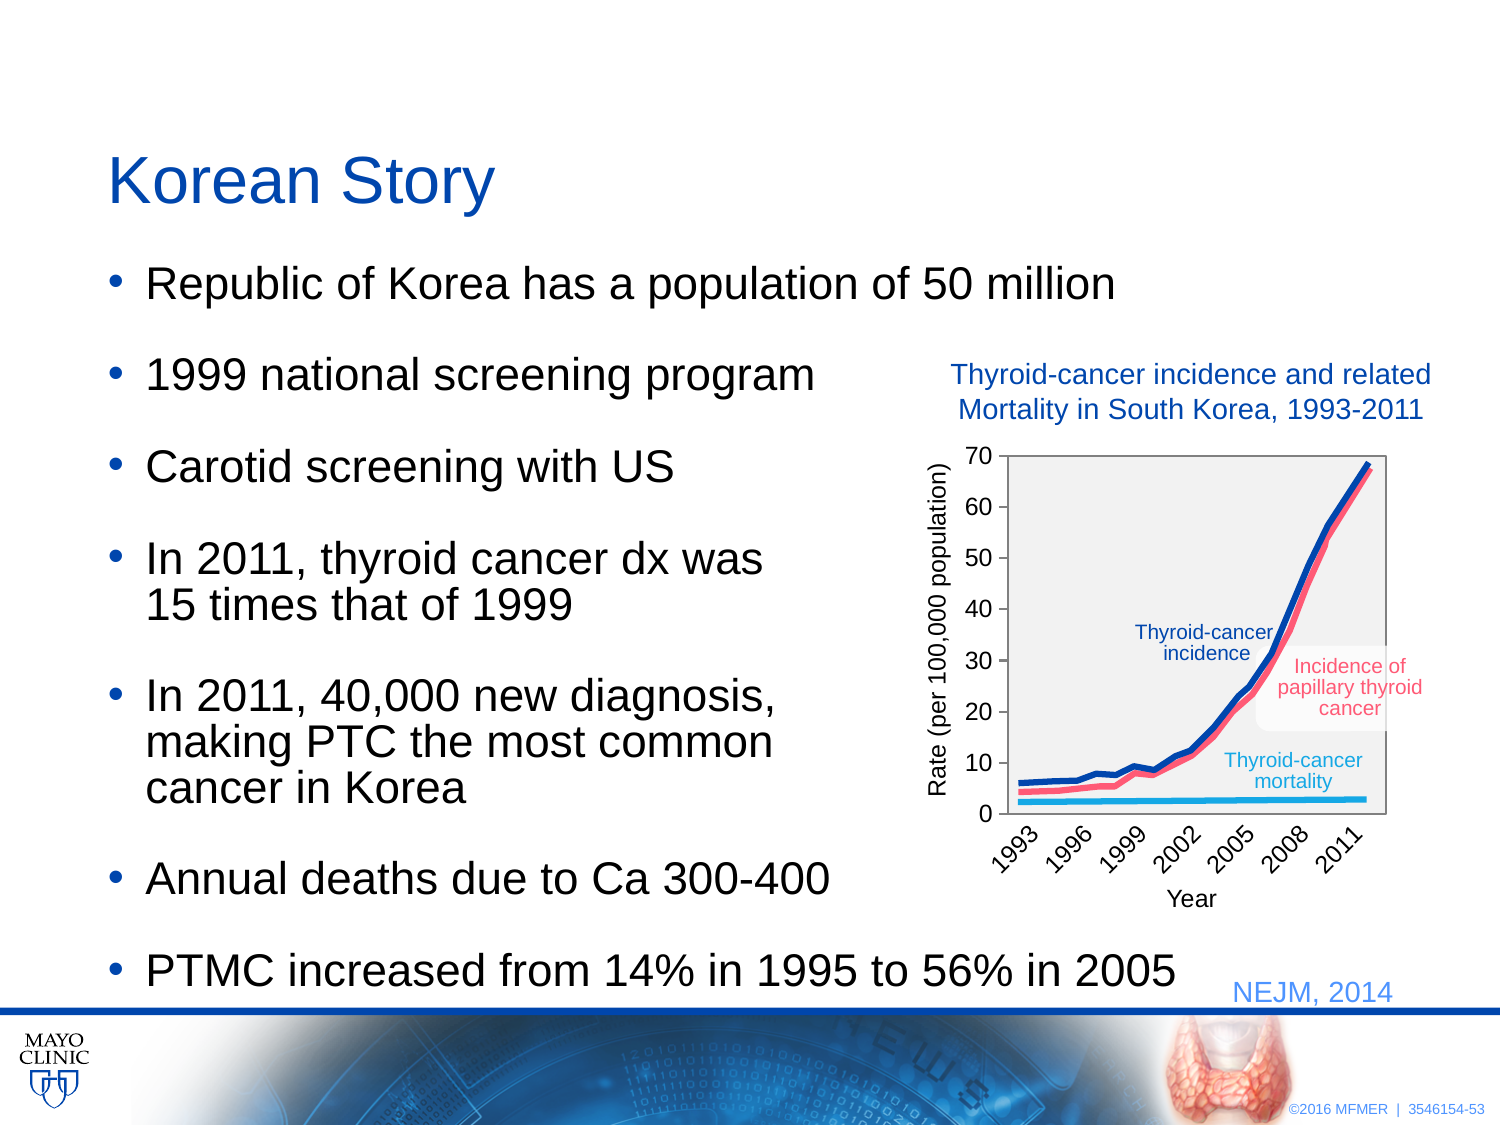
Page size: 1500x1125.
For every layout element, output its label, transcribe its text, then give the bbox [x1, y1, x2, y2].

text_box Rate (per 100,000 population) [913, 448, 950, 812]
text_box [1017, 462, 1371, 803]
text_box Incidence of papillary thyroid cancer [1400, 645, 1445, 732]
text_box Year [1151, 896, 1232, 920]
title Korean Story [108, 0, 1392, 224]
picture [0, 1016, 1480, 1125]
chart [955, 433, 1395, 888]
list Republic of Korea has a population of 50 million 1999 national screening program Carotid screening with US In 2011, thyroid cancer dx was 15 times that of 1999 In 2011, 40,000 new diagnosis, making PTC the most common cancer in Korea Annual deaths due to Ca 300-400 PTMC increased from 14% in 1995 to 56% in 2005 [108, 224, 1392, 1013]
footer NEJM, 2014 [325, 964, 1394, 1040]
text_box Thyroid-cancer incidence and related Mortality in South Korea, 1993-2011 [935, 347, 1448, 433]
